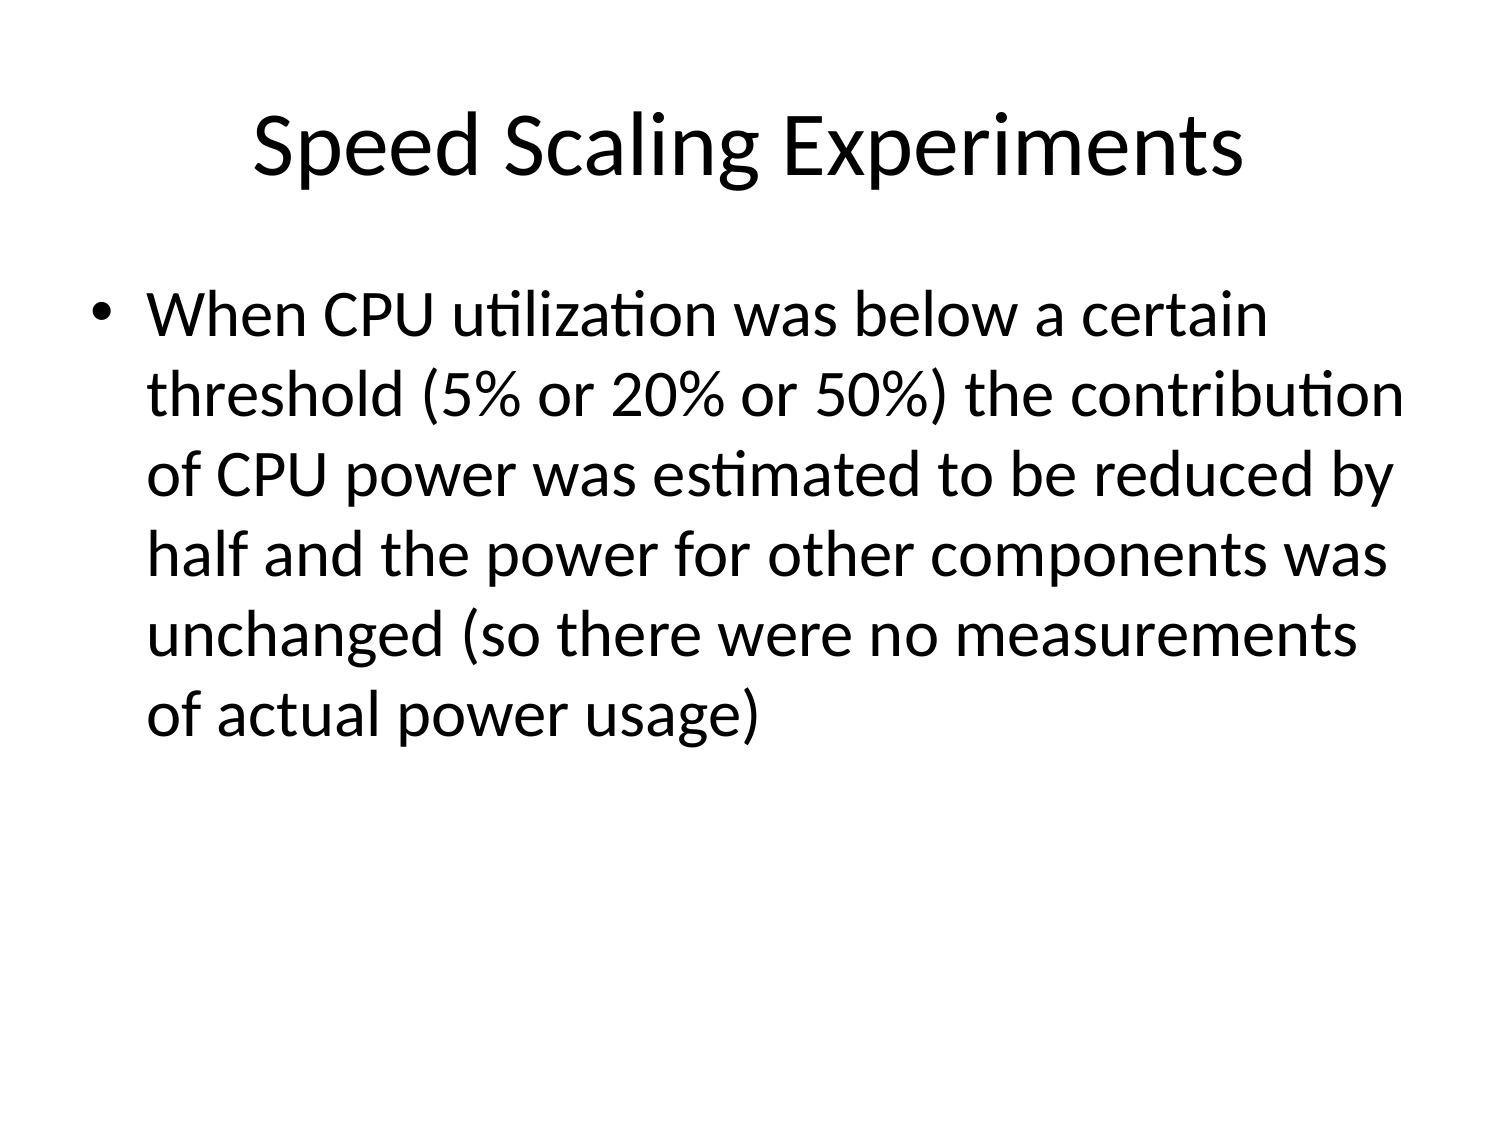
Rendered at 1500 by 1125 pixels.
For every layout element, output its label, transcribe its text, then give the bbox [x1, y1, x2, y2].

list When CPU utilization was below a certain threshold (5% or 20% or 50%) the contribution of CPU power was estimated to be reduced by half and the power for other components was unchanged (so there were no measurements of actual power usage) [75, 262, 1425, 1005]
title Speed Scaling Experiments [75, 45, 1425, 233]
